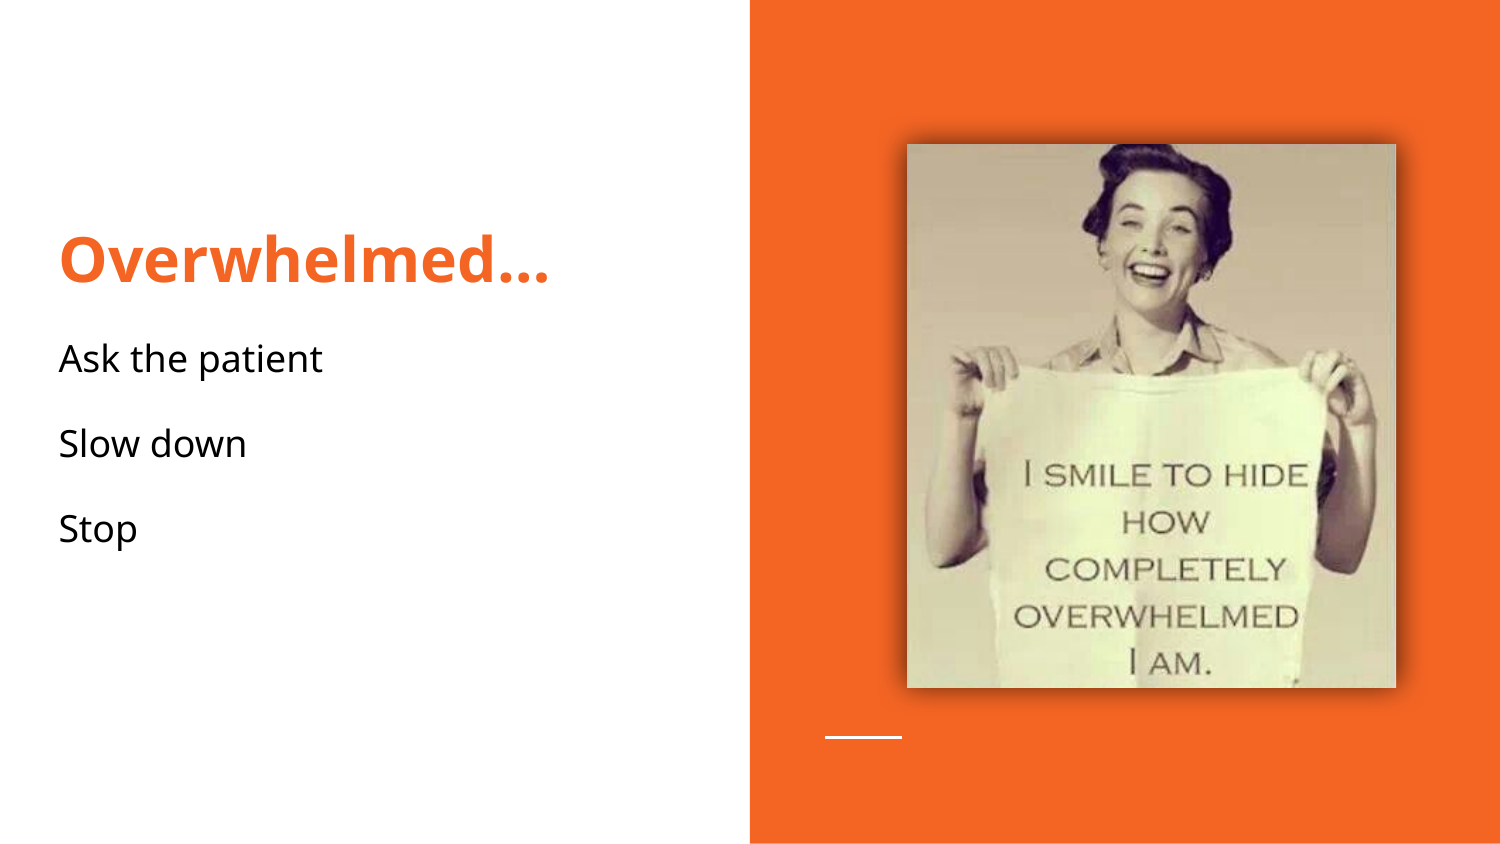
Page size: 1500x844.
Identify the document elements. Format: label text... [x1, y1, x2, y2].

subtitle Overwhelmed… Ask the patient Slow down Stop [43, 107, 708, 737]
picture [906, 144, 1397, 688]
